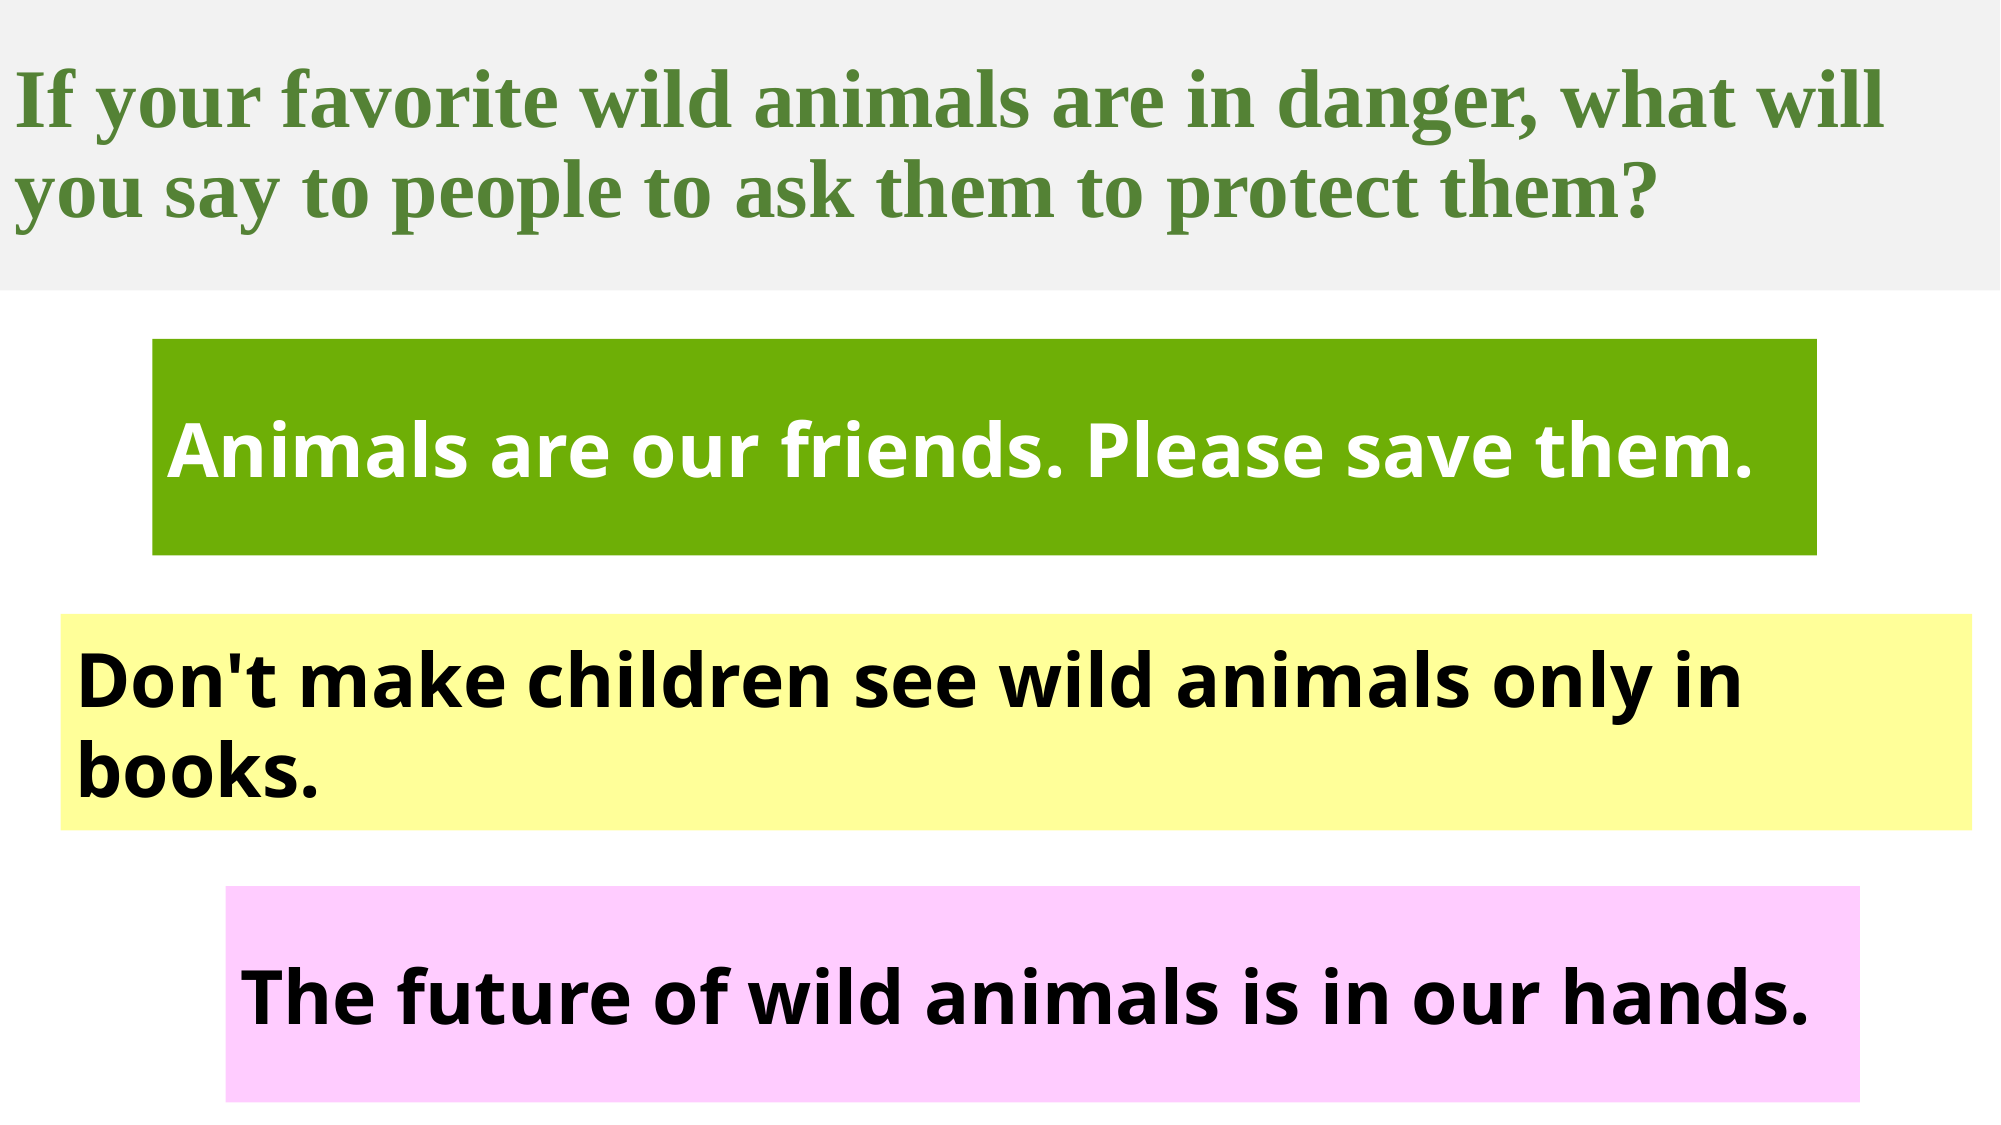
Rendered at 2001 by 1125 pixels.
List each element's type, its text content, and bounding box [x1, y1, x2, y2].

text_box The future of wild animals is in our hands. [225, 886, 1860, 1103]
text_box If your favorite wild animals are in danger, what will you say to people to ask them to protect them? [0, 0, 2000, 291]
text_box Animals are our friends. Please save them. [152, 338, 1817, 556]
text_box Don't make children see wild animals only in books. [60, 613, 1973, 831]
